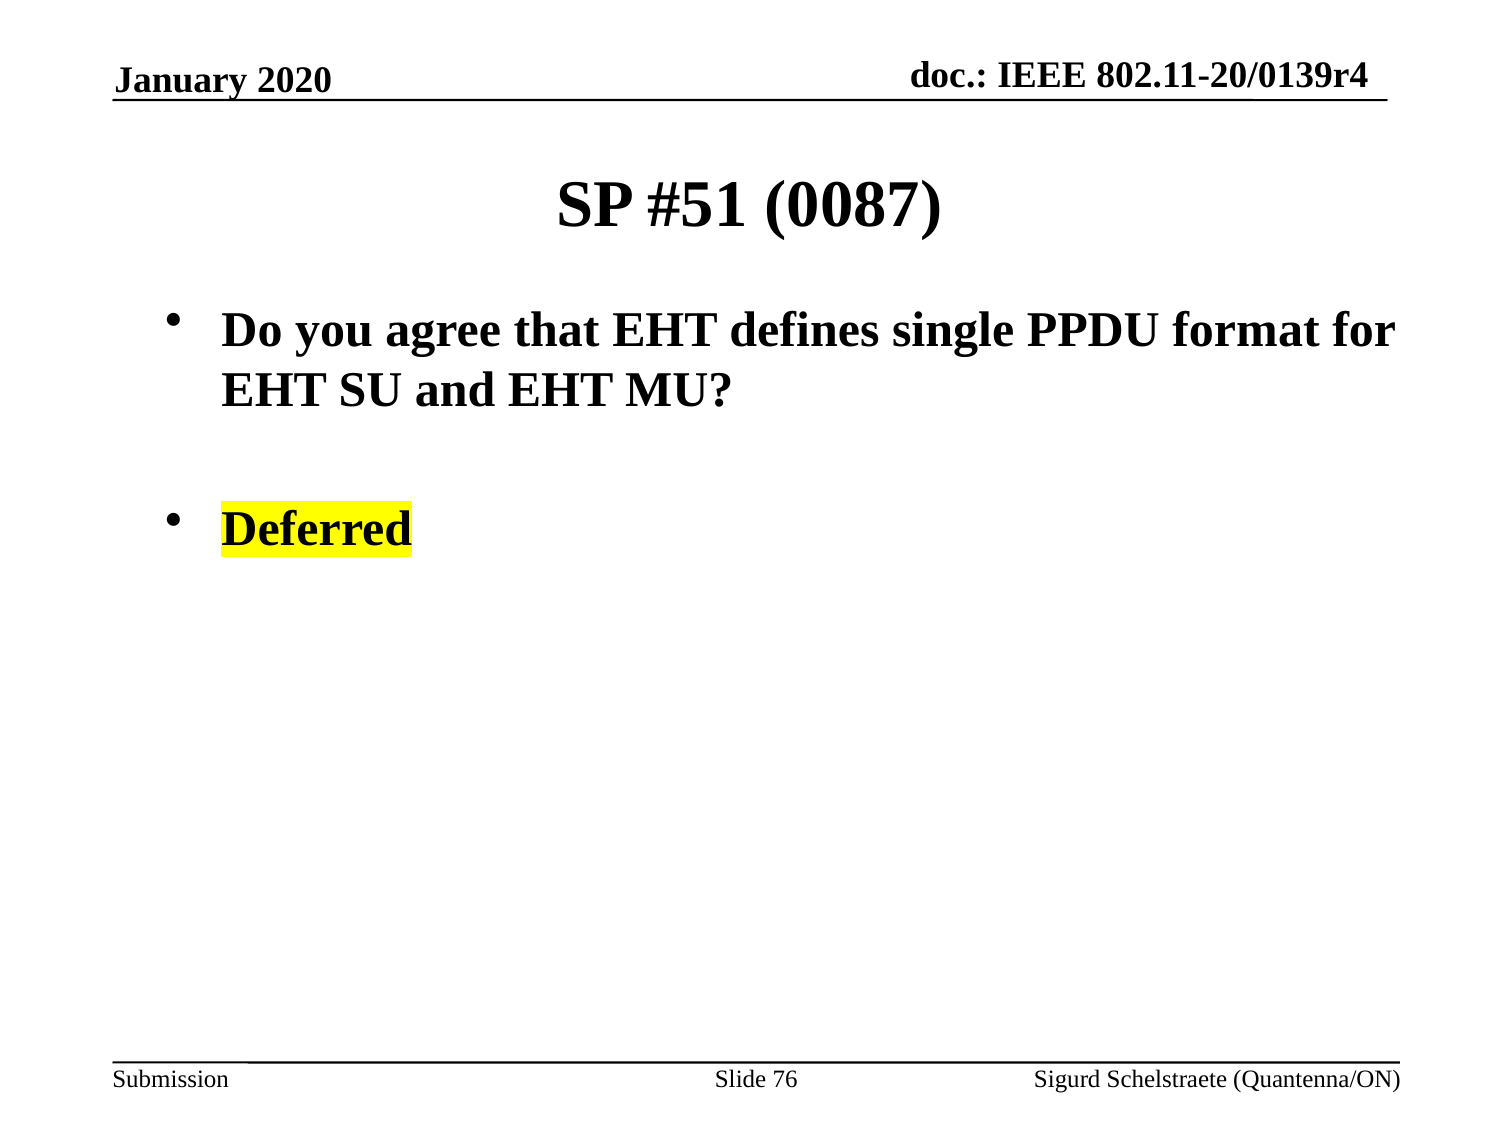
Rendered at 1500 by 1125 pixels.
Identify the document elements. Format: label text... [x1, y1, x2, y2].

list Do you agree that EHT defines single PPDU format for EHT SU and EHT MU? Deferred [150, 288, 1438, 871]
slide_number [114, 54, 335, 101]
slide_number Slide 76 [712, 1061, 800, 1093]
footer Sigurd Schelstraete (Quantenna/ON) [878, 1061, 1402, 1093]
title SP #51 (0087) [112, 112, 1388, 288]
